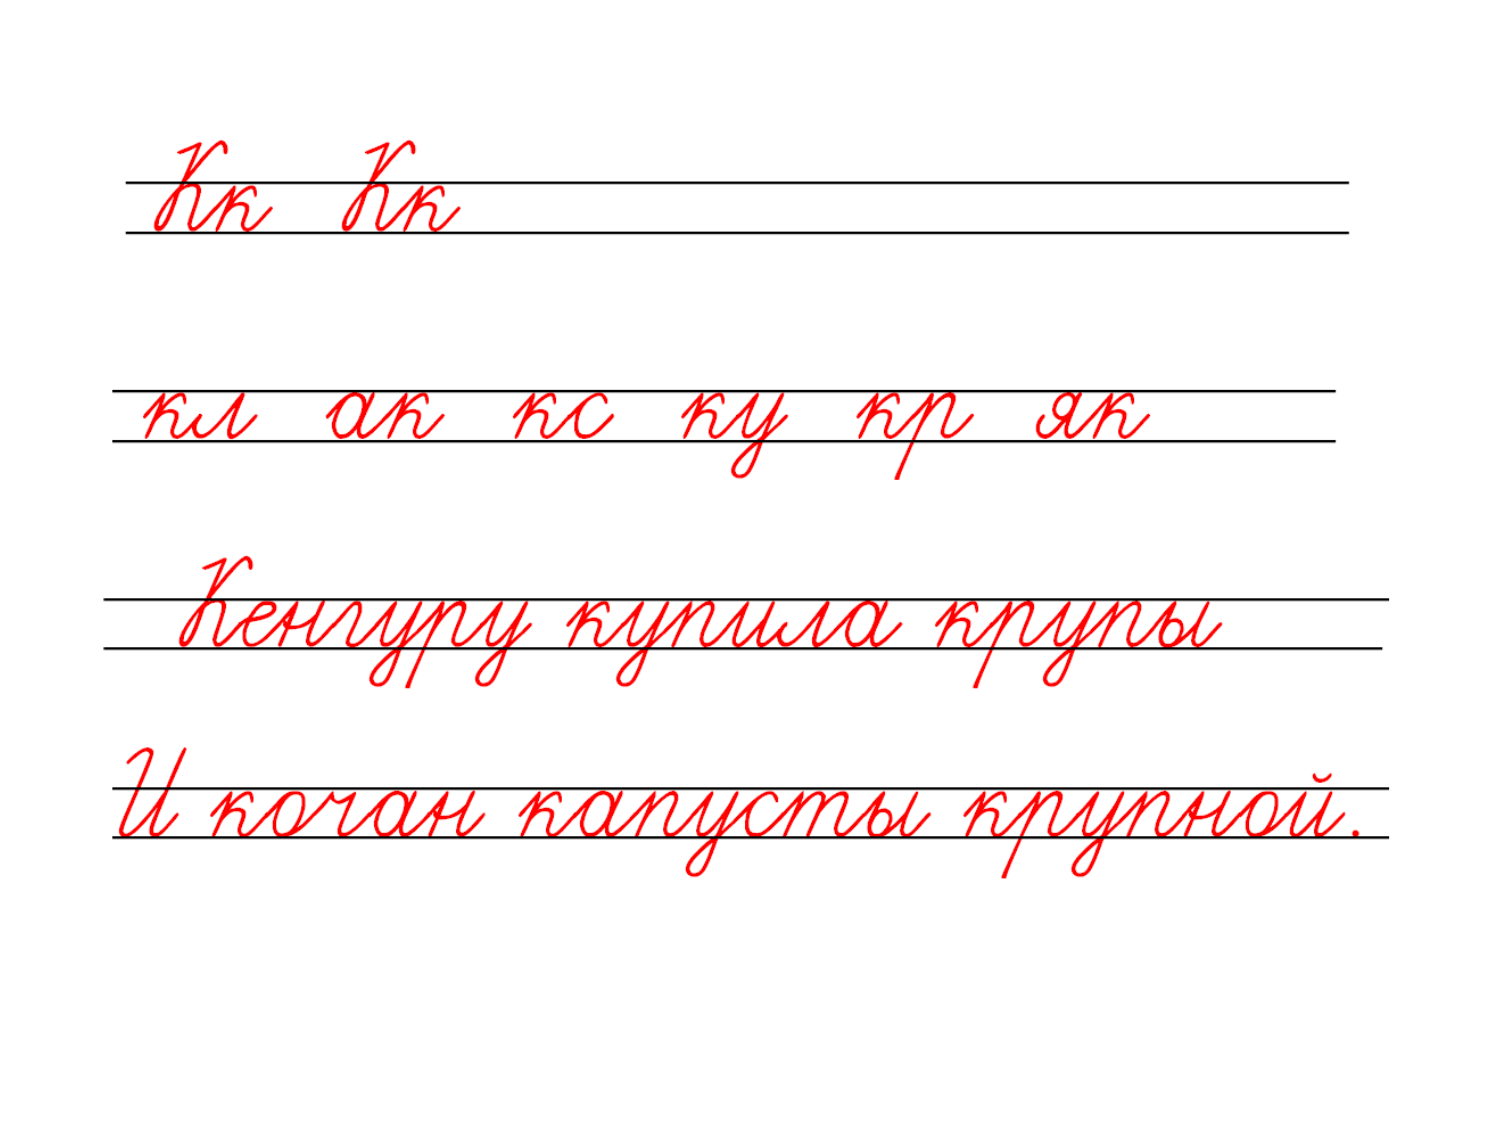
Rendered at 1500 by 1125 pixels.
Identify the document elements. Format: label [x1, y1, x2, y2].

list [76, 77, 1422, 965]
